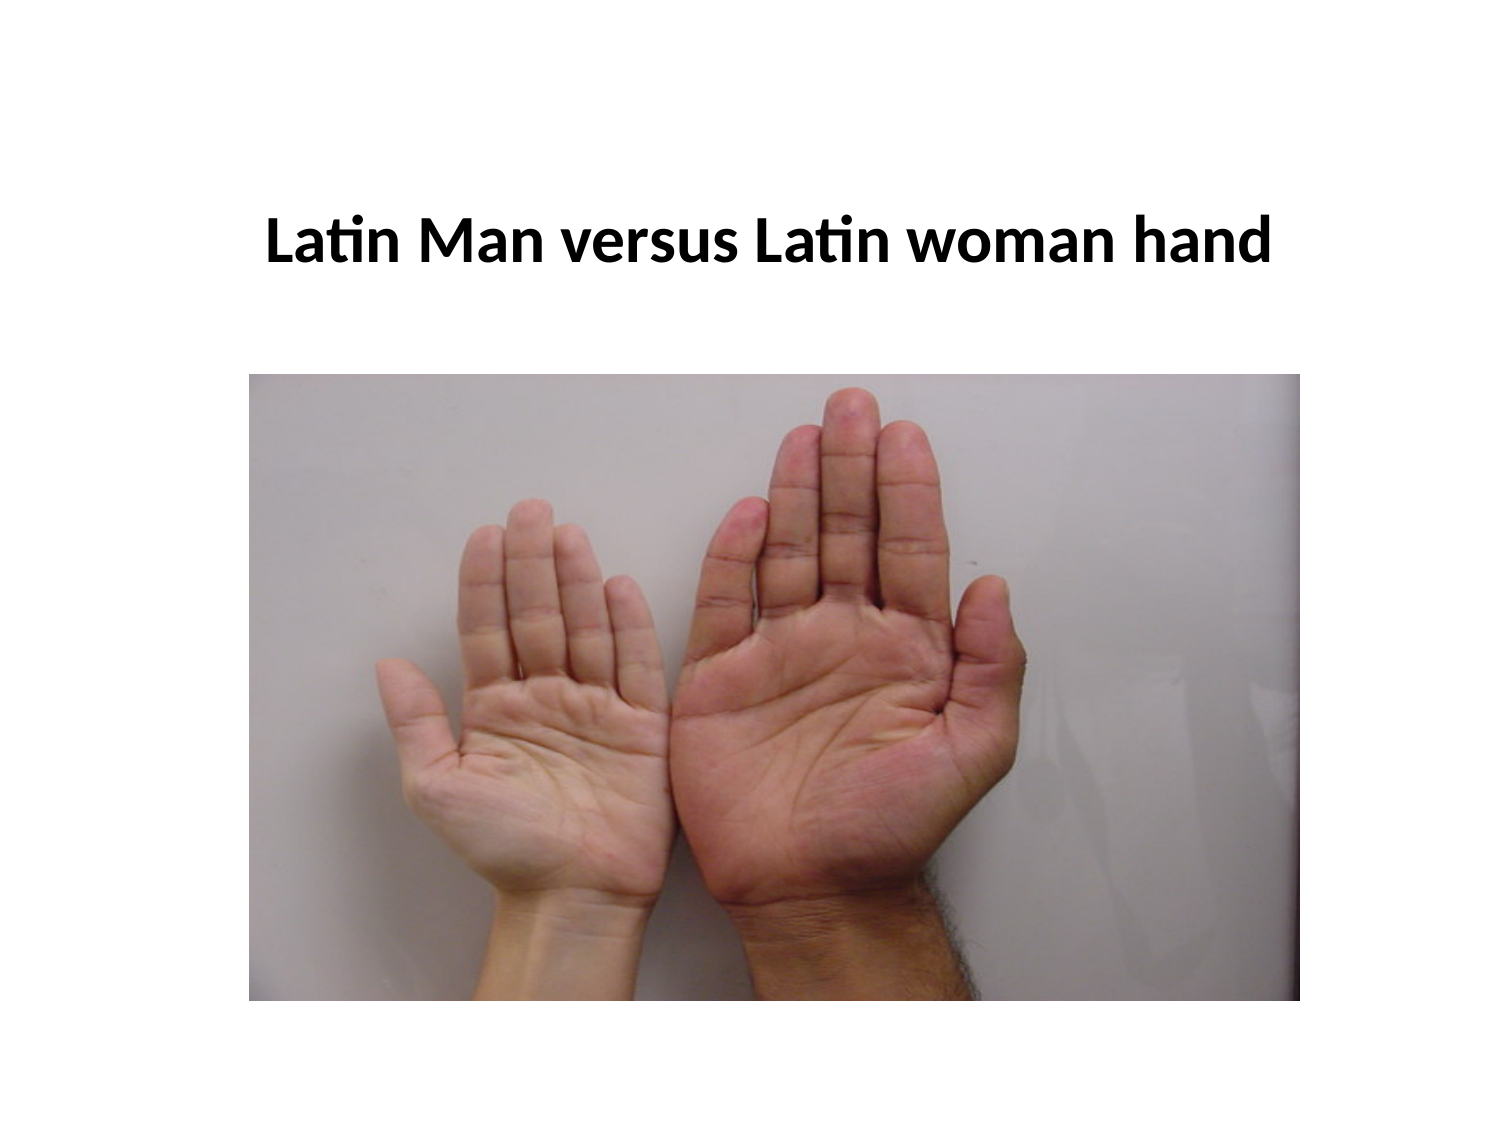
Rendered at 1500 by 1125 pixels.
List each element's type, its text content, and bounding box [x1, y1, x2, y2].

picture [249, 374, 1301, 1001]
title Latin Man versus Latin woman hand [187, 187, 1353, 284]
